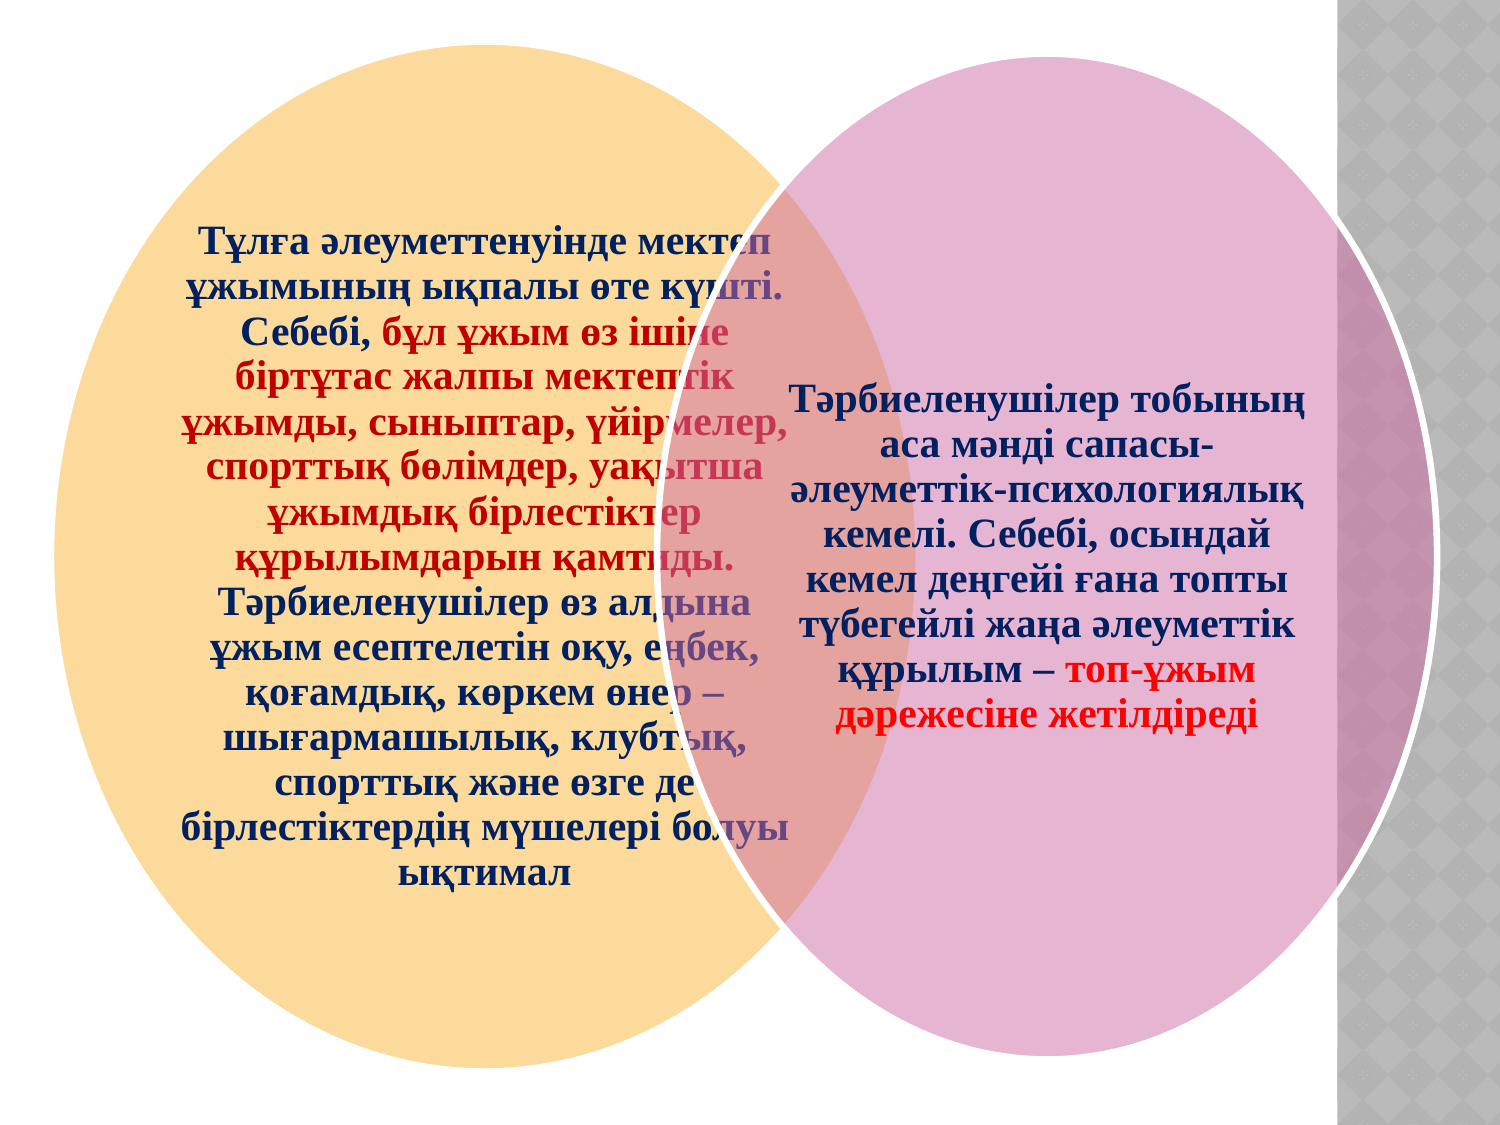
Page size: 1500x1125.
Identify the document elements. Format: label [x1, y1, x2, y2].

text_box [40, 30, 1448, 1083]
